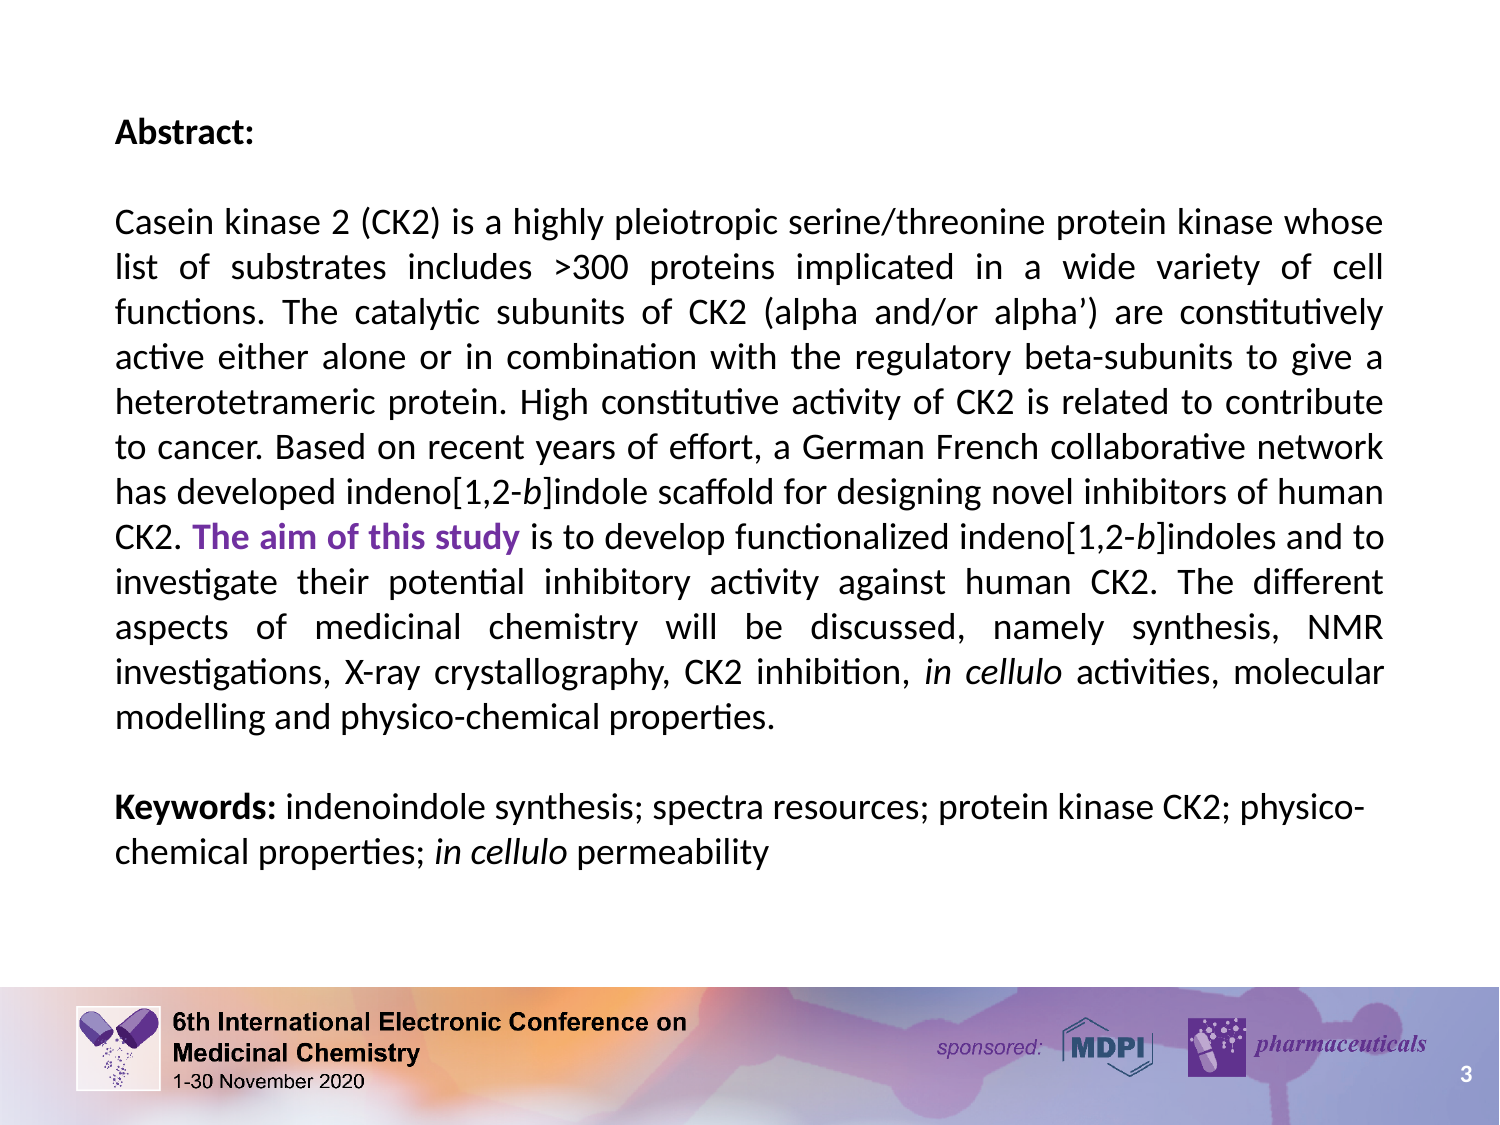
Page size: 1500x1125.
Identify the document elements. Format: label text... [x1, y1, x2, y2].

picture [0, 987, 1499, 1125]
text_box Abstract: Casein kinase 2 (CK2) is a highly pleiotropic serine/threonine protein kinase whose list of substrates includes >300 proteins implicated in a wide variety of cell functions. The catalytic subunits of CK2 (alpha and/or alpha’) are constitutively active either alone or in combination with the regulatory beta-subunits to give a heterotetrameric protein. High constitutive activity of CK2 is related to contribute to cancer. Based on recent years of effort, a German French collaborative network has developed indeno[1,2-b]indole scaffold for designing novel inhibitors of human CK2. The aim of this study is to develop functionalized indeno[1,2-b]indoles and to investigate their potential inhibitory activity against human CK2. The different aspects of medicinal chemistry will be discussed, namely synthesis, NMR investigations, X-ray crystallography, CK2 inhibition, in cellulo activities, molecular modelling and physico-chemical properties. Keywords: indenoindole synthesis; spectra resources; protein kinase CK2; physico-chemical properties; in cellulo permeability [99, 99, 1400, 880]
